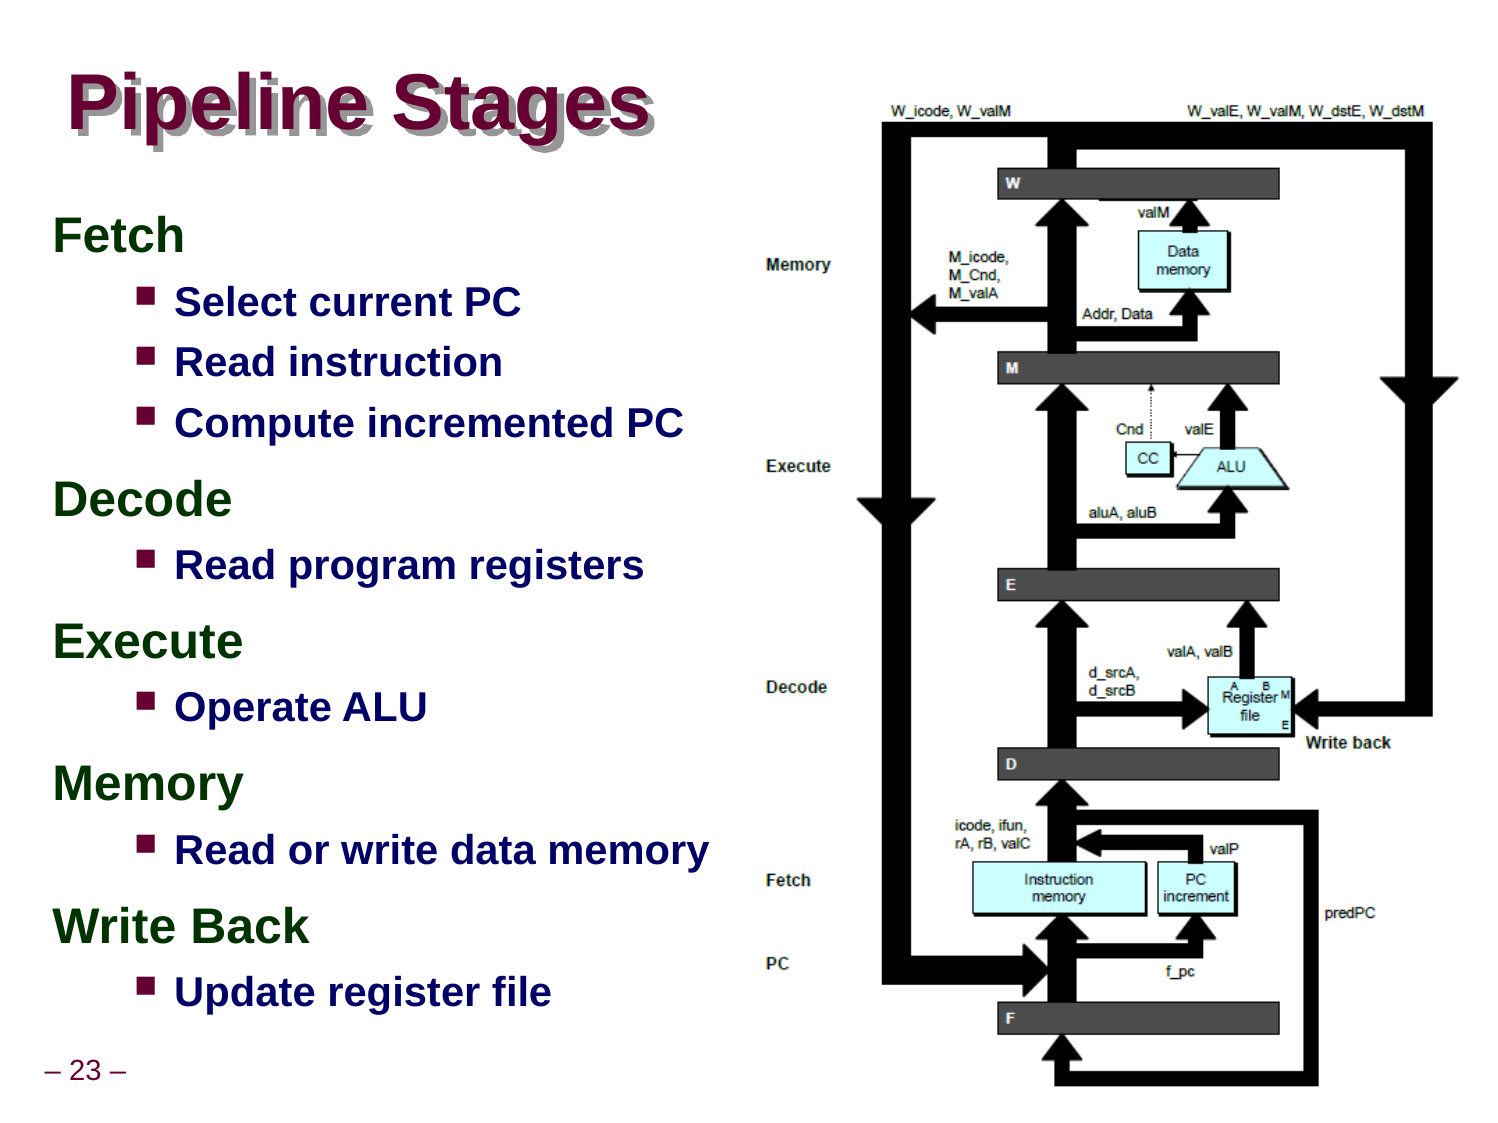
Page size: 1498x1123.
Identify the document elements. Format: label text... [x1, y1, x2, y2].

title Pipeline Stages [66, 40, 1495, 169]
picture [761, 97, 1465, 1100]
list Fetch Select current PC Read instruction Compute incremented PC Decode Read program registers Execute Operate ALU Memory Read or write data memory Write Back Update register file [37, 199, 726, 1056]
